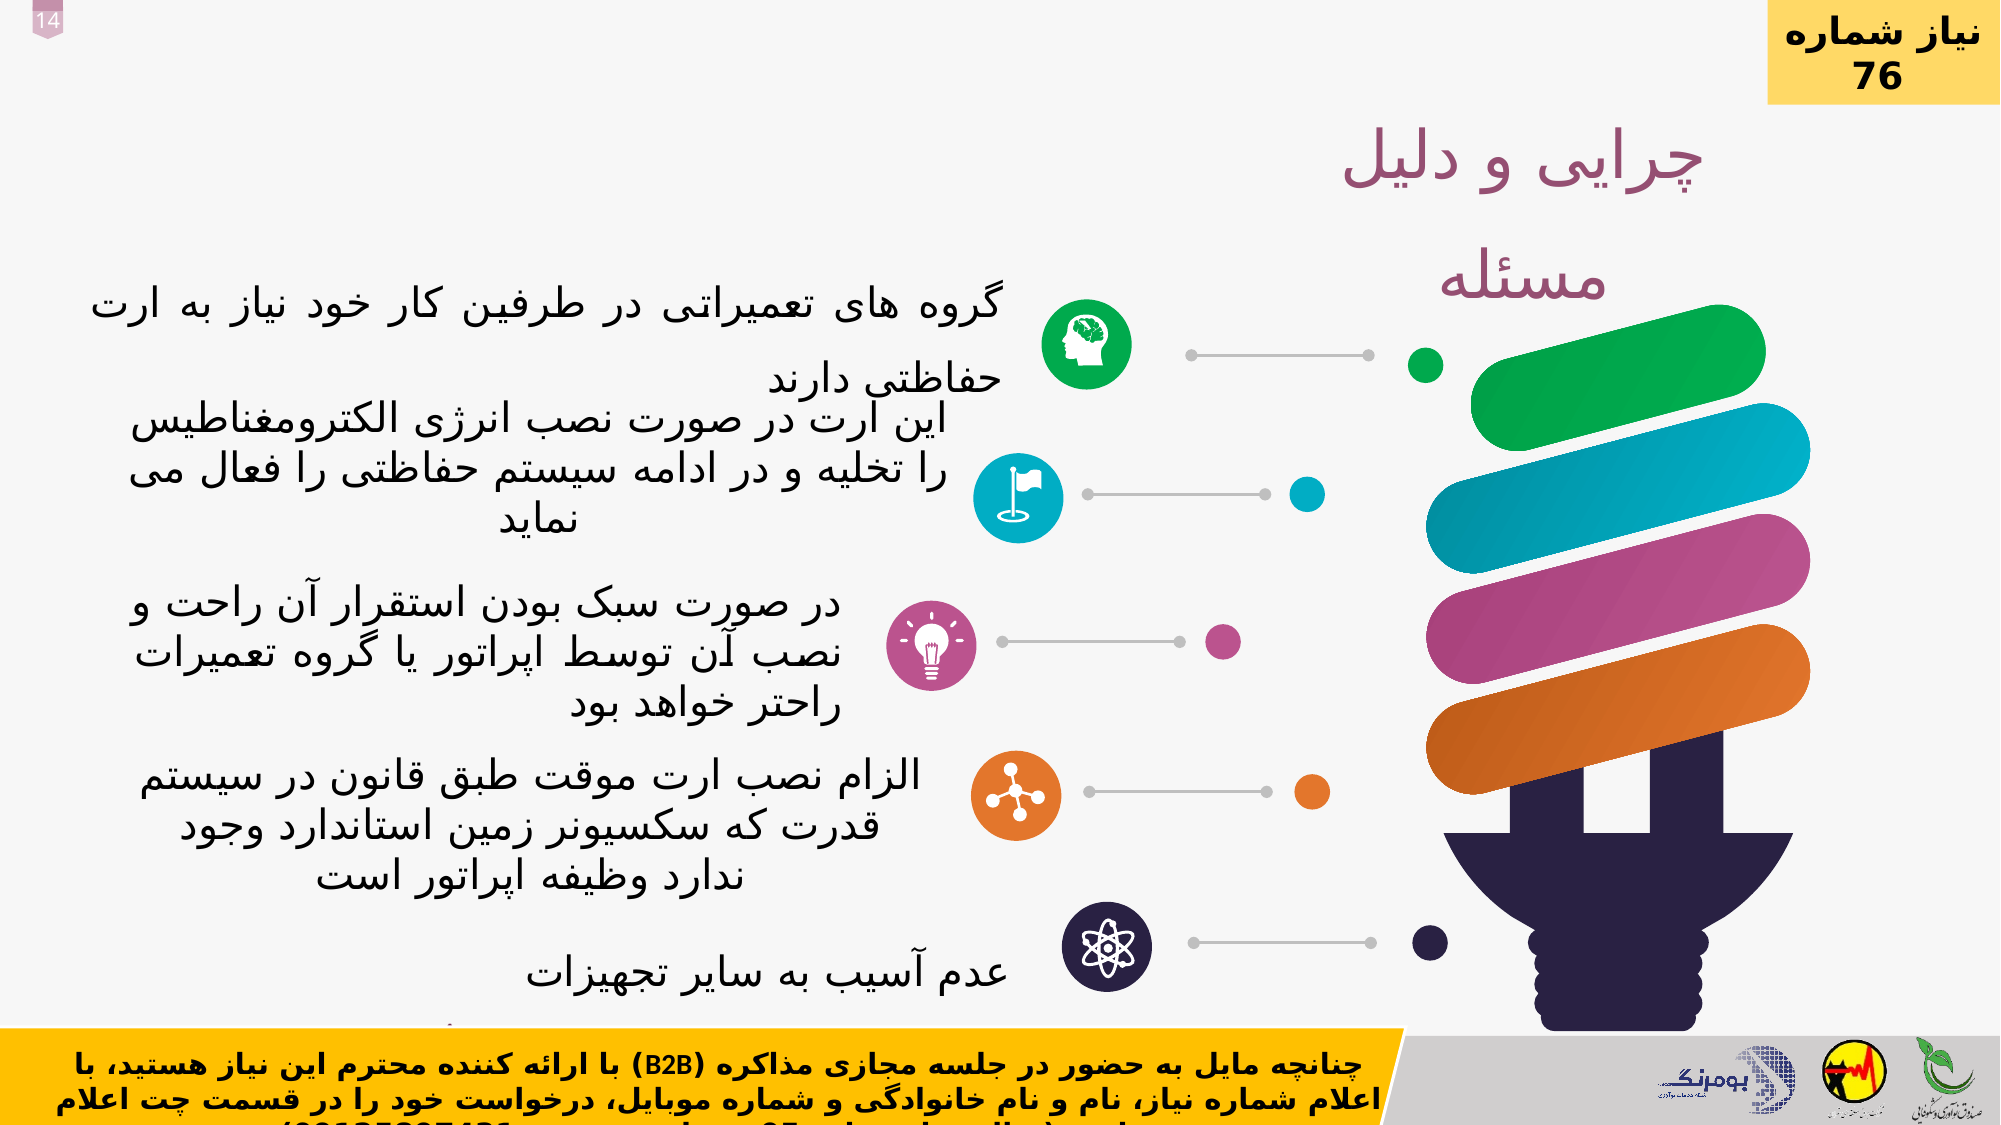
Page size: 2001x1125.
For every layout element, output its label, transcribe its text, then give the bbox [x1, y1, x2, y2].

text_box چرایی و دلیل مسئله [1254, 64, 1794, 319]
text_box [1041, 299, 1132, 390]
text_box [907, 620, 913, 628]
text_box [950, 620, 957, 628]
text_box [1294, 774, 1331, 810]
picture [1800, 1026, 1908, 1125]
picture [1912, 1037, 1982, 1124]
text_box [996, 466, 1042, 523]
text_box این ارت در صورت نصب انرژی الکترومغناطیس را تخلیه و در ادامه سیستم حفاظتی را فعال می نماید [103, 383, 975, 548]
text_box [1412, 927, 1421, 959]
text_box [1081, 918, 1135, 979]
text_box [1205, 624, 1241, 660]
text_box [1061, 901, 1152, 992]
text_box [1407, 348, 1421, 383]
text_box گروه های تعمیراتی در طرفین کار خود نیاز به ارت حفاظتی دارند [70, 243, 1019, 408]
text_box در صورت سبک بودن استقرار آن راحت و نصب آن توسط اپراتور یا گروه تعمیرات راحتر خواهد بود [116, 567, 858, 733]
text_box ` [1061, 314, 1109, 366]
picture [1658, 1046, 1795, 1114]
text_box [985, 762, 1045, 822]
text_box [926, 676, 938, 680]
text_box [975, 453, 1064, 544]
text_box [899, 638, 909, 643]
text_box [1421, 331, 1815, 1032]
text_box [1289, 476, 1325, 513]
text_box [955, 638, 964, 643]
text_box [924, 667, 939, 675]
text_box [970, 750, 1062, 841]
text_box نیاز شماره 76 [1767, 0, 2000, 105]
text_box [930, 611, 934, 621]
text_box [914, 623, 949, 665]
text_box الزام نصب ارت موقت طبق قانون در سیستم قدرت که سکسیونر زمین استاندارد وجود ندارد وظیفه اپراتور است [116, 740, 945, 905]
text_box [886, 600, 977, 691]
text_box عدم آسیب به سایر تجهیزات [36, 912, 1026, 1003]
